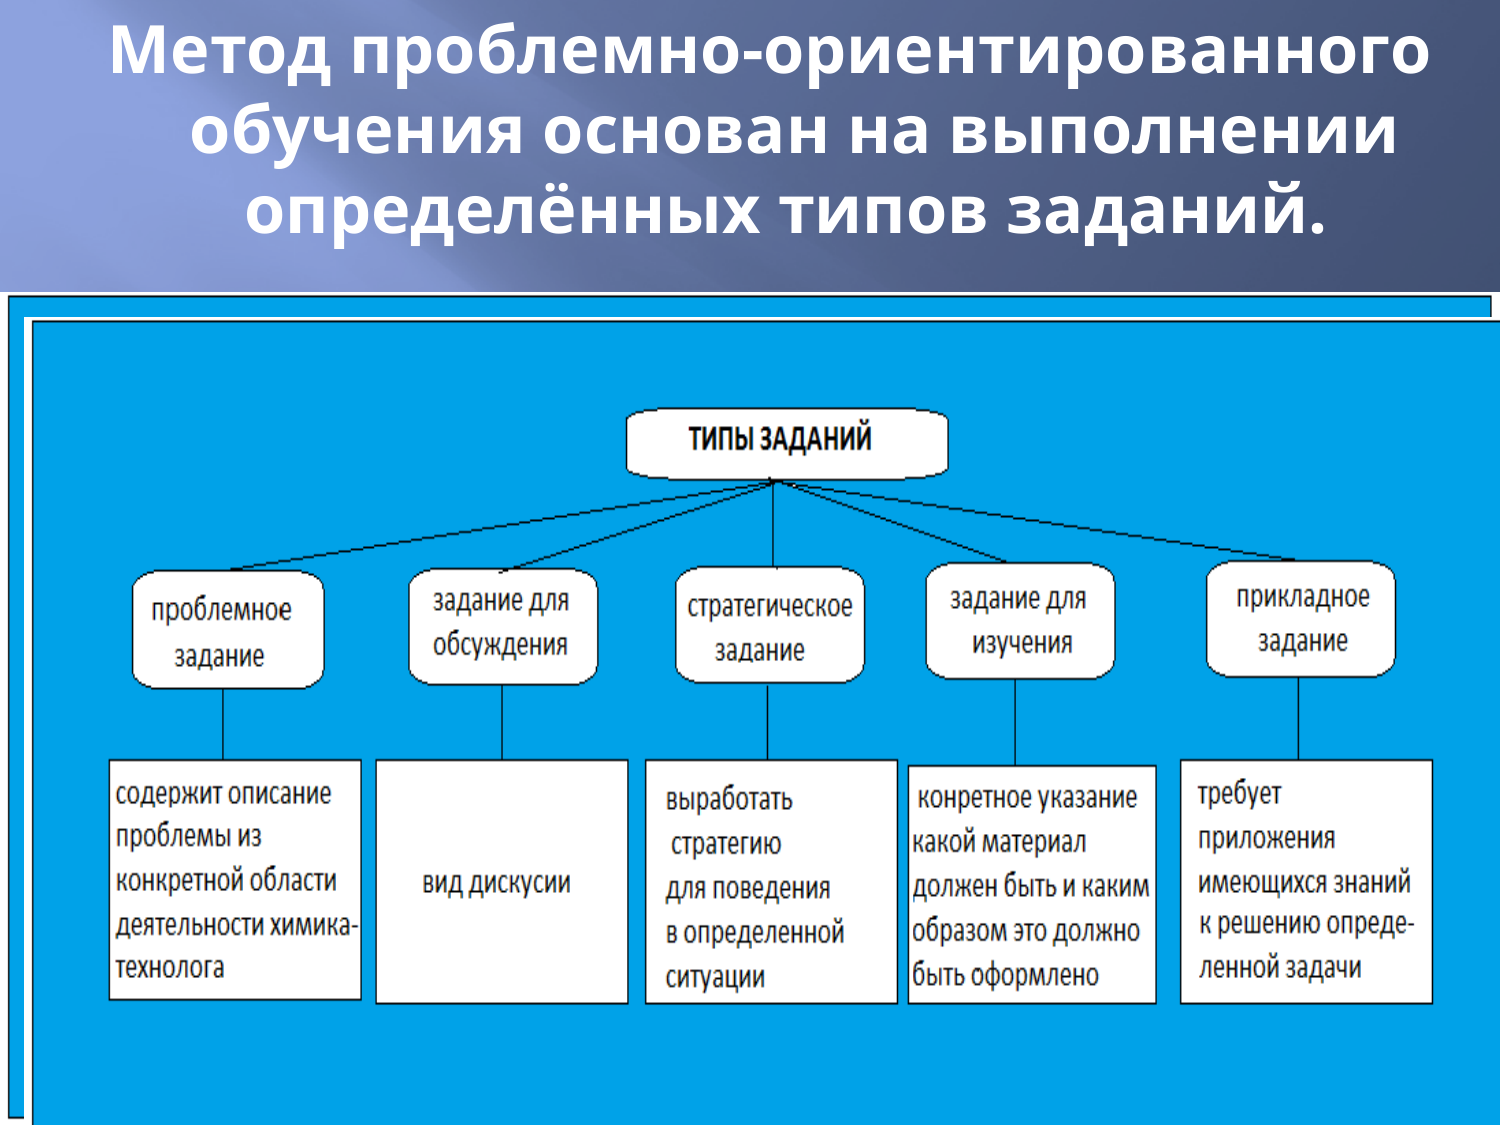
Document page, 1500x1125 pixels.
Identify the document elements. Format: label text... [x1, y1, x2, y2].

picture [0, 292, 1500, 1125]
picture [1207, 560, 1395, 676]
picture [627, 409, 947, 483]
picture [677, 567, 864, 682]
list Метод проблемно-ориентированного обучения основан на выполнении определённых типов заданий. [0, 0, 1500, 235]
picture [110, 761, 360, 999]
picture [909, 766, 1155, 1003]
picture [377, 761, 627, 1003]
picture [1181, 761, 1432, 1003]
picture [927, 562, 1114, 678]
picture [410, 567, 597, 684]
picture [133, 569, 323, 688]
picture [646, 761, 897, 1003]
